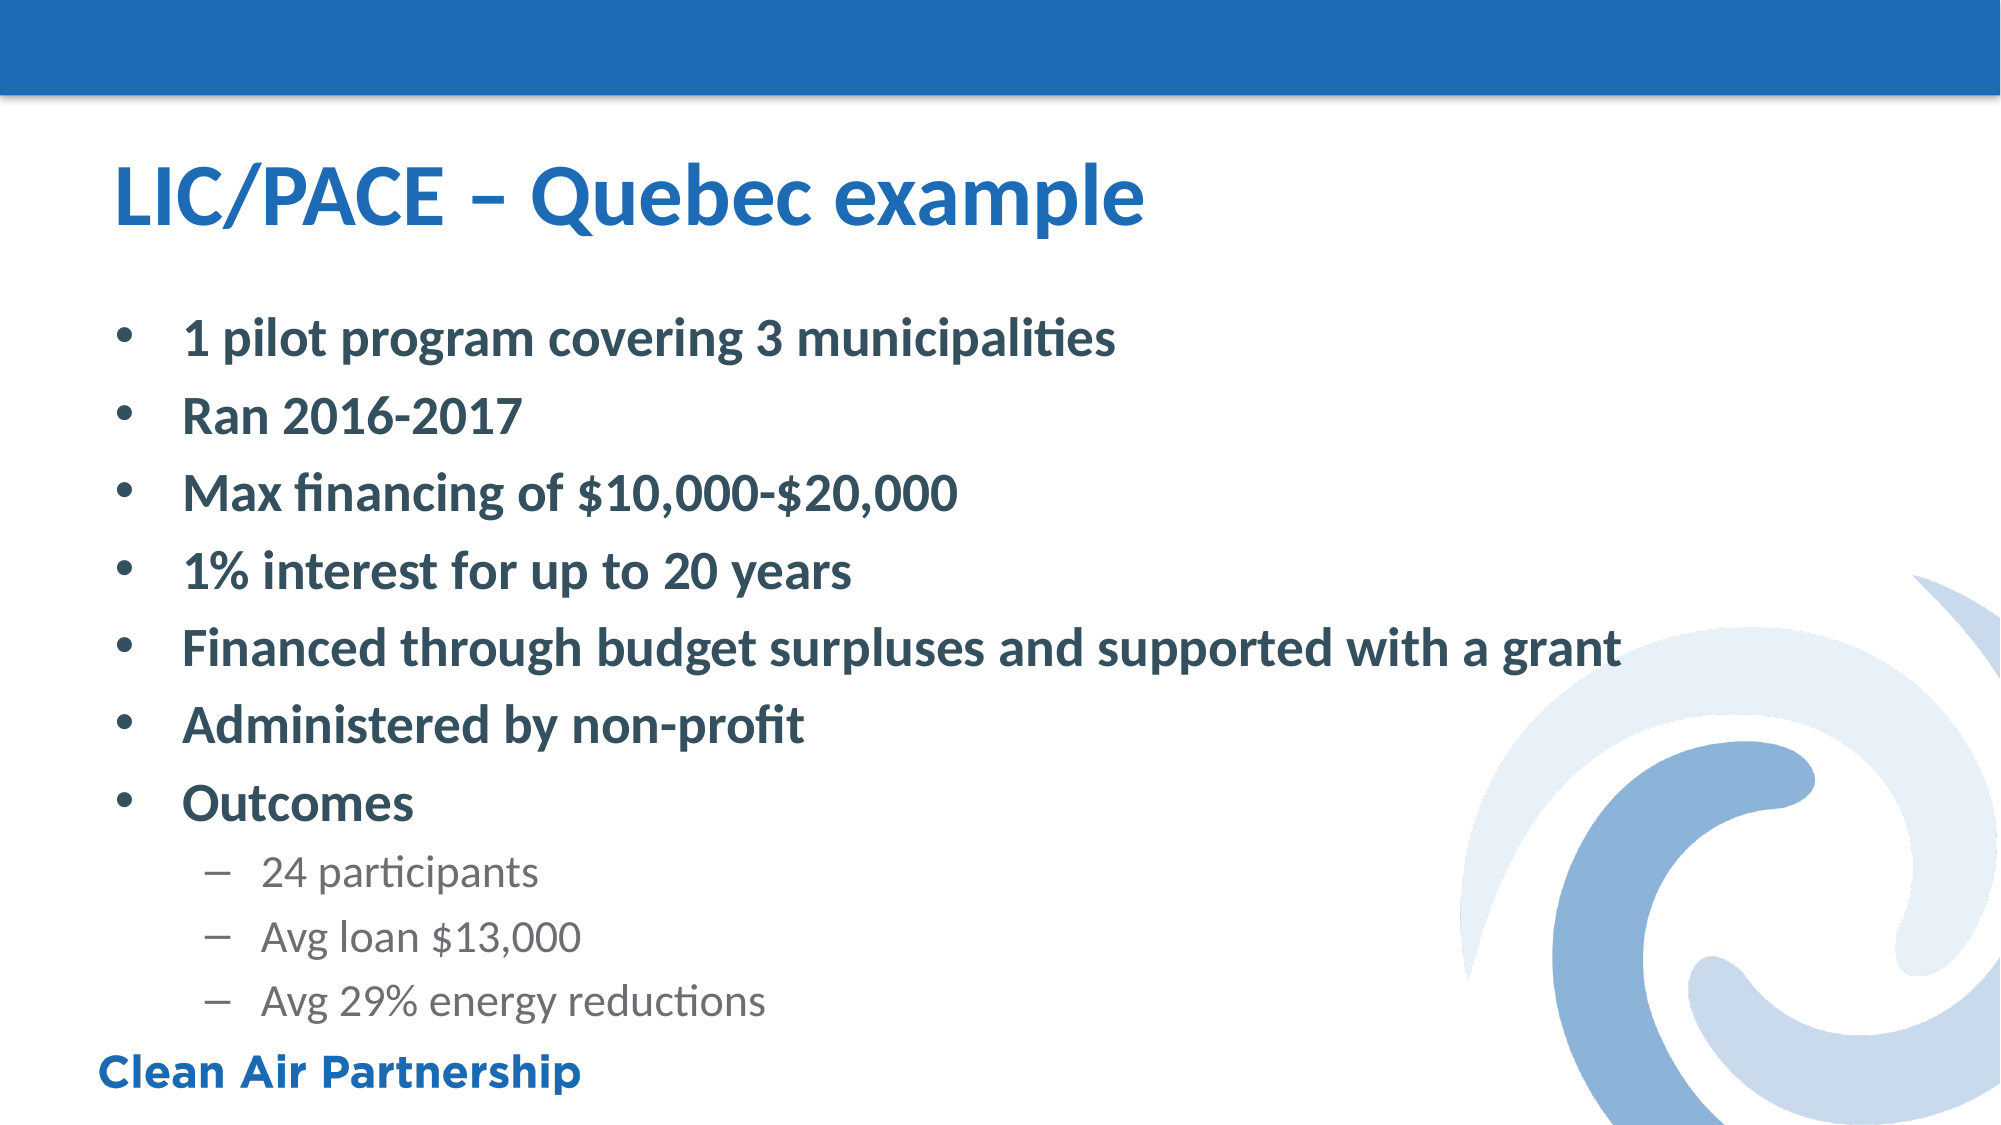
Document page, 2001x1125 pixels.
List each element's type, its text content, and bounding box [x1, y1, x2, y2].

title LIC/PACE – Quebec example [99, 96, 1900, 284]
picture [99, 1054, 580, 1095]
list 1 pilot program covering 3 municipalities Ran 2016-2017 Max financing of $10,000-$20,000 1% interest for up to 20 years Financed through budget surpluses and supported with a grant Administered by non-profit Outcomes 24 participants Avg loan $13,000 Avg 29% energy reductions [99, 294, 1900, 1037]
picture [1450, 575, 2000, 1125]
